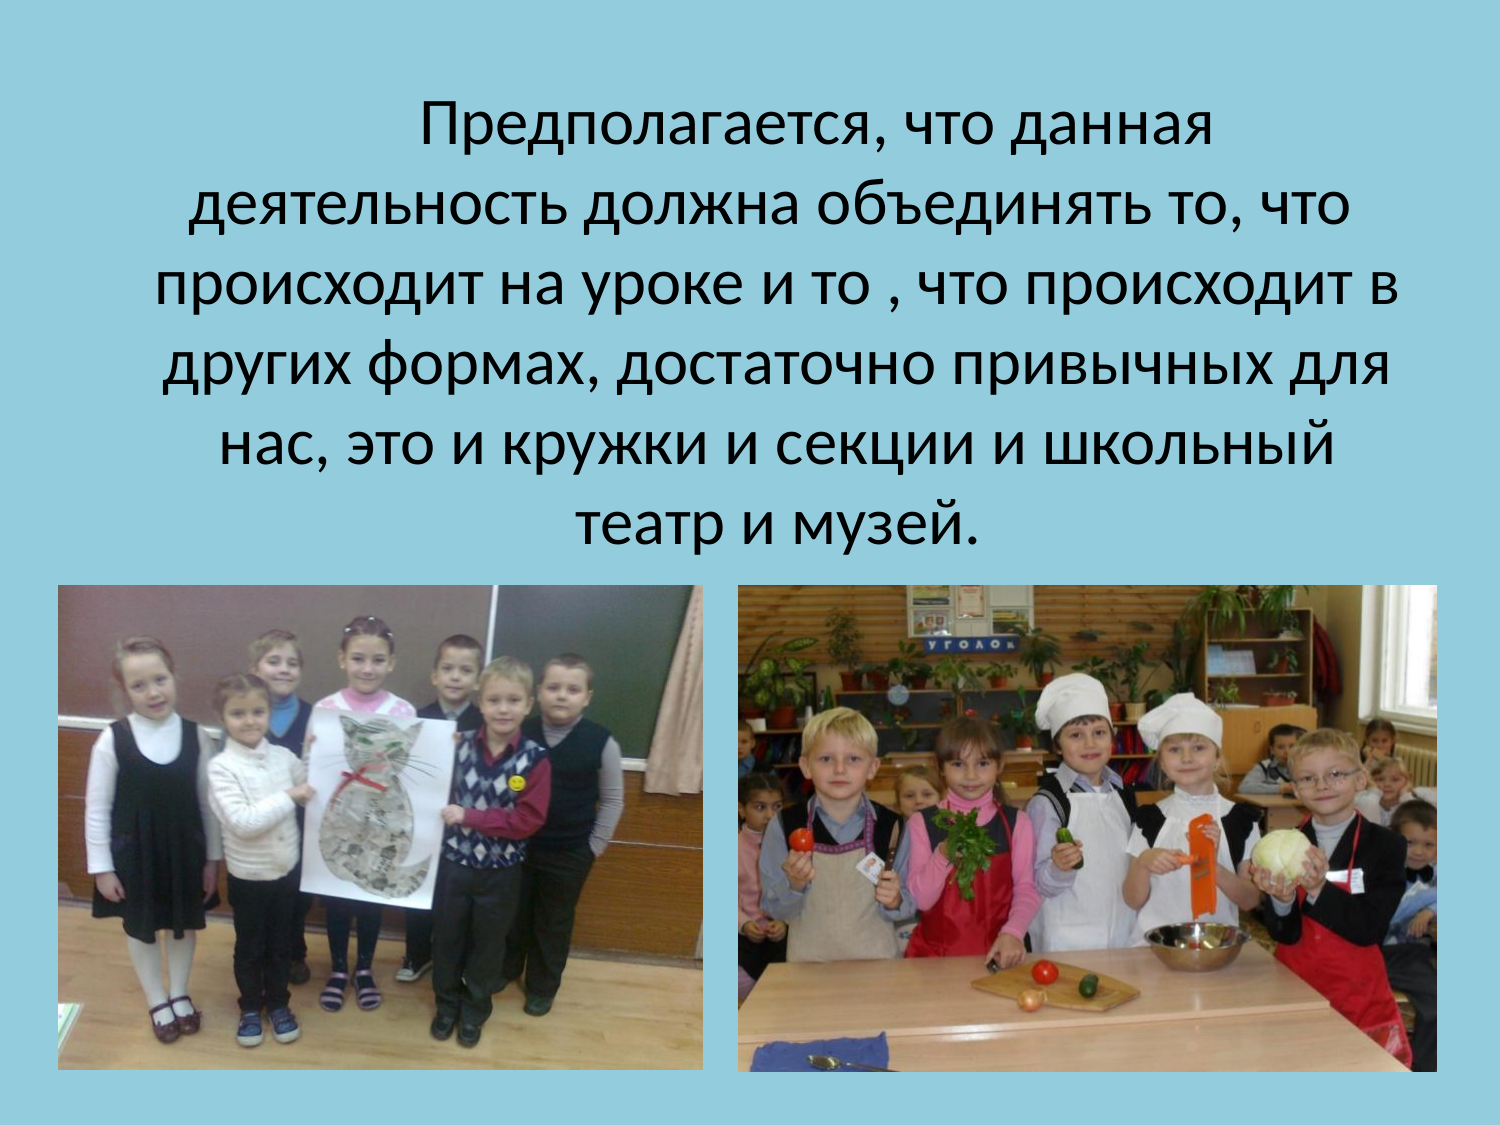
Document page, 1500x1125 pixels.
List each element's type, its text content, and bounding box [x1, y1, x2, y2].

list Предполагается, что данная деятельность должна объединять то, что происходит на уроке и то , что происходит в других формах, достаточно привычных для нас, это и кружки и секции и школьный театр и музей. [75, 70, 1425, 1125]
picture [738, 585, 1438, 1072]
picture [58, 585, 704, 1070]
